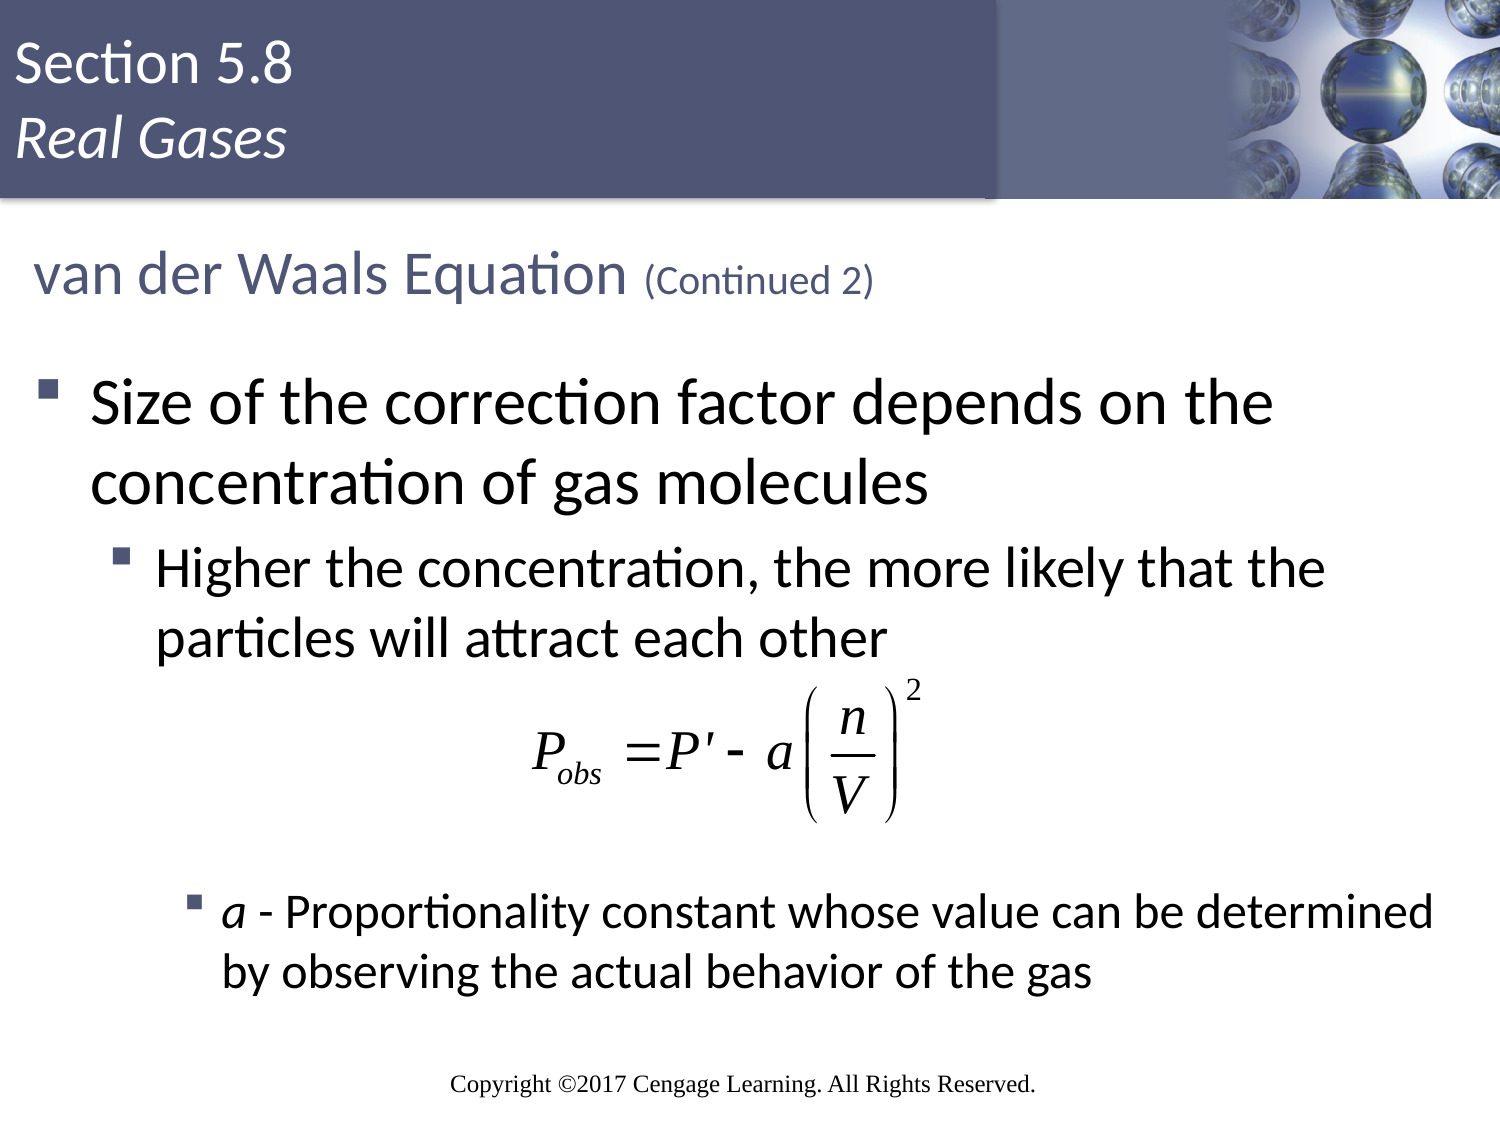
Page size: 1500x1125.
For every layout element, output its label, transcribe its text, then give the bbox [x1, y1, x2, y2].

picture [996, 0, 1500, 199]
list Size of the correction factor depends on the concentration of gas molecules Higher the concentration, the more likely that the particles will attract each other a - Proportionality constant whose value can be determined by observing the actual behavior of the gas [18, 350, 1471, 1100]
title van der Waals Equation (Continued 2) [18, 212, 1471, 327]
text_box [521, 662, 933, 836]
